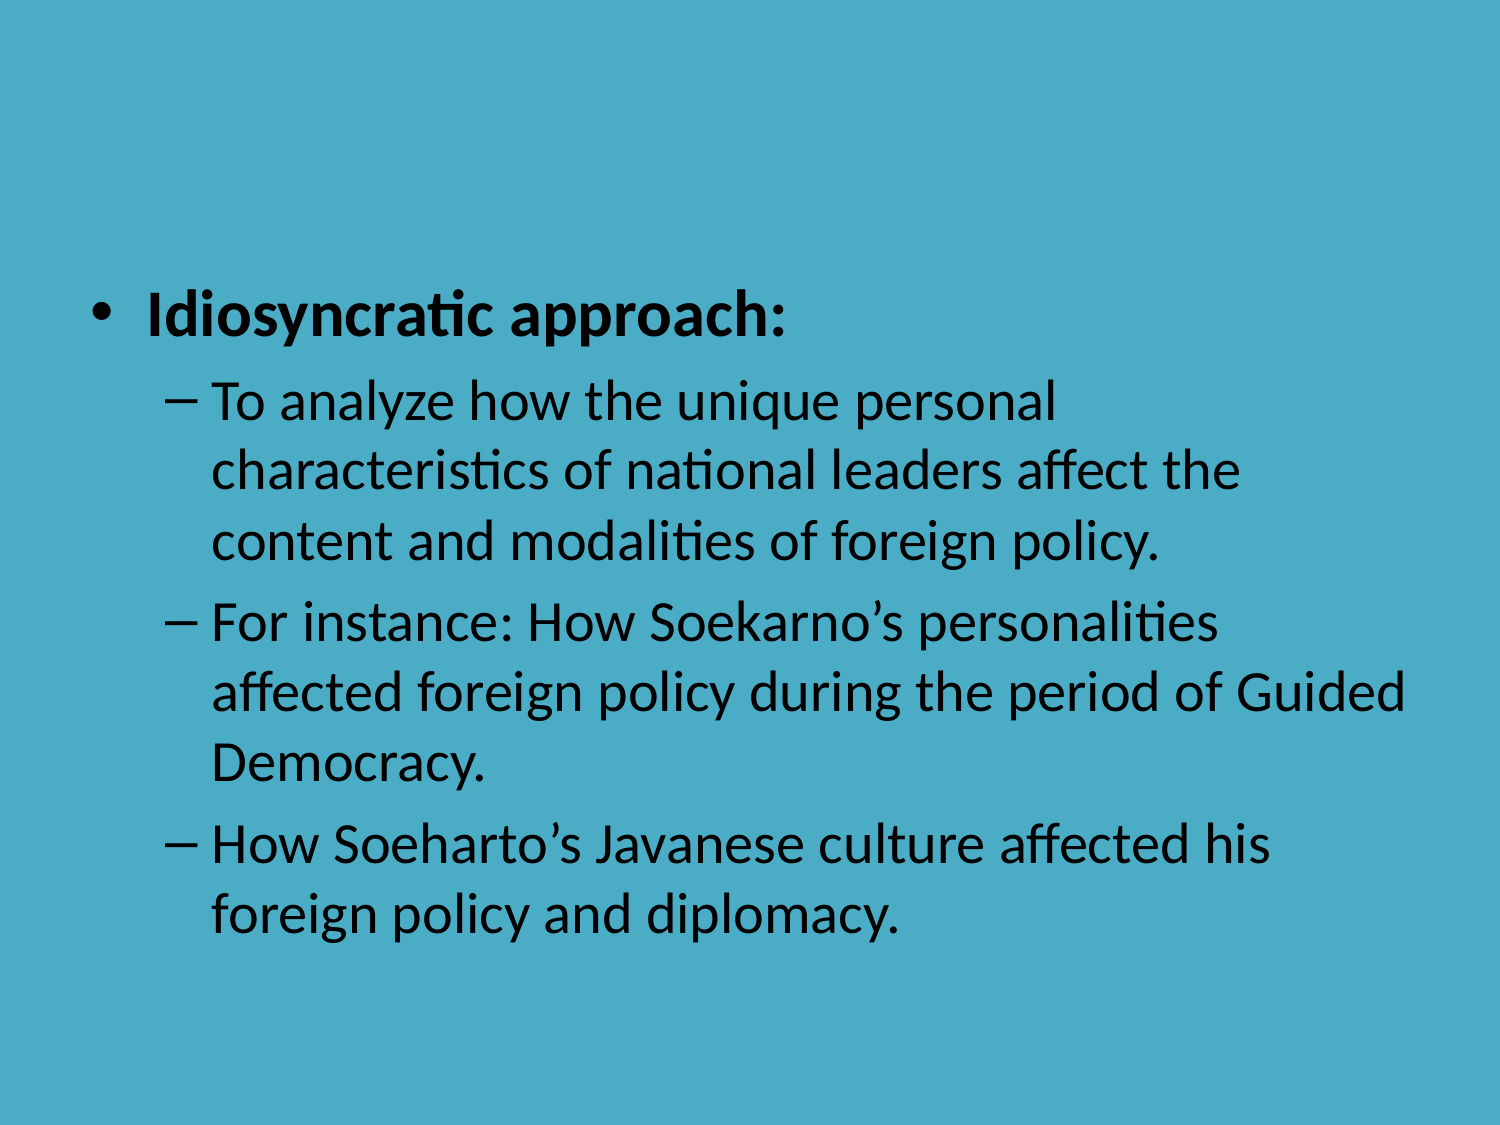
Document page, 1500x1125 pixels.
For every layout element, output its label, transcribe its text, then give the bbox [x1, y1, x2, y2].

list Idiosyncratic approach: To analyze how the unique personal characteristics of national leaders affect the content and modalities of foreign policy. For instance: How Soekarno’s personalities affected foreign policy during the period of Guided Democracy. How Soeharto’s Javanese culture affected his foreign policy and diplomacy. [75, 262, 1425, 1005]
